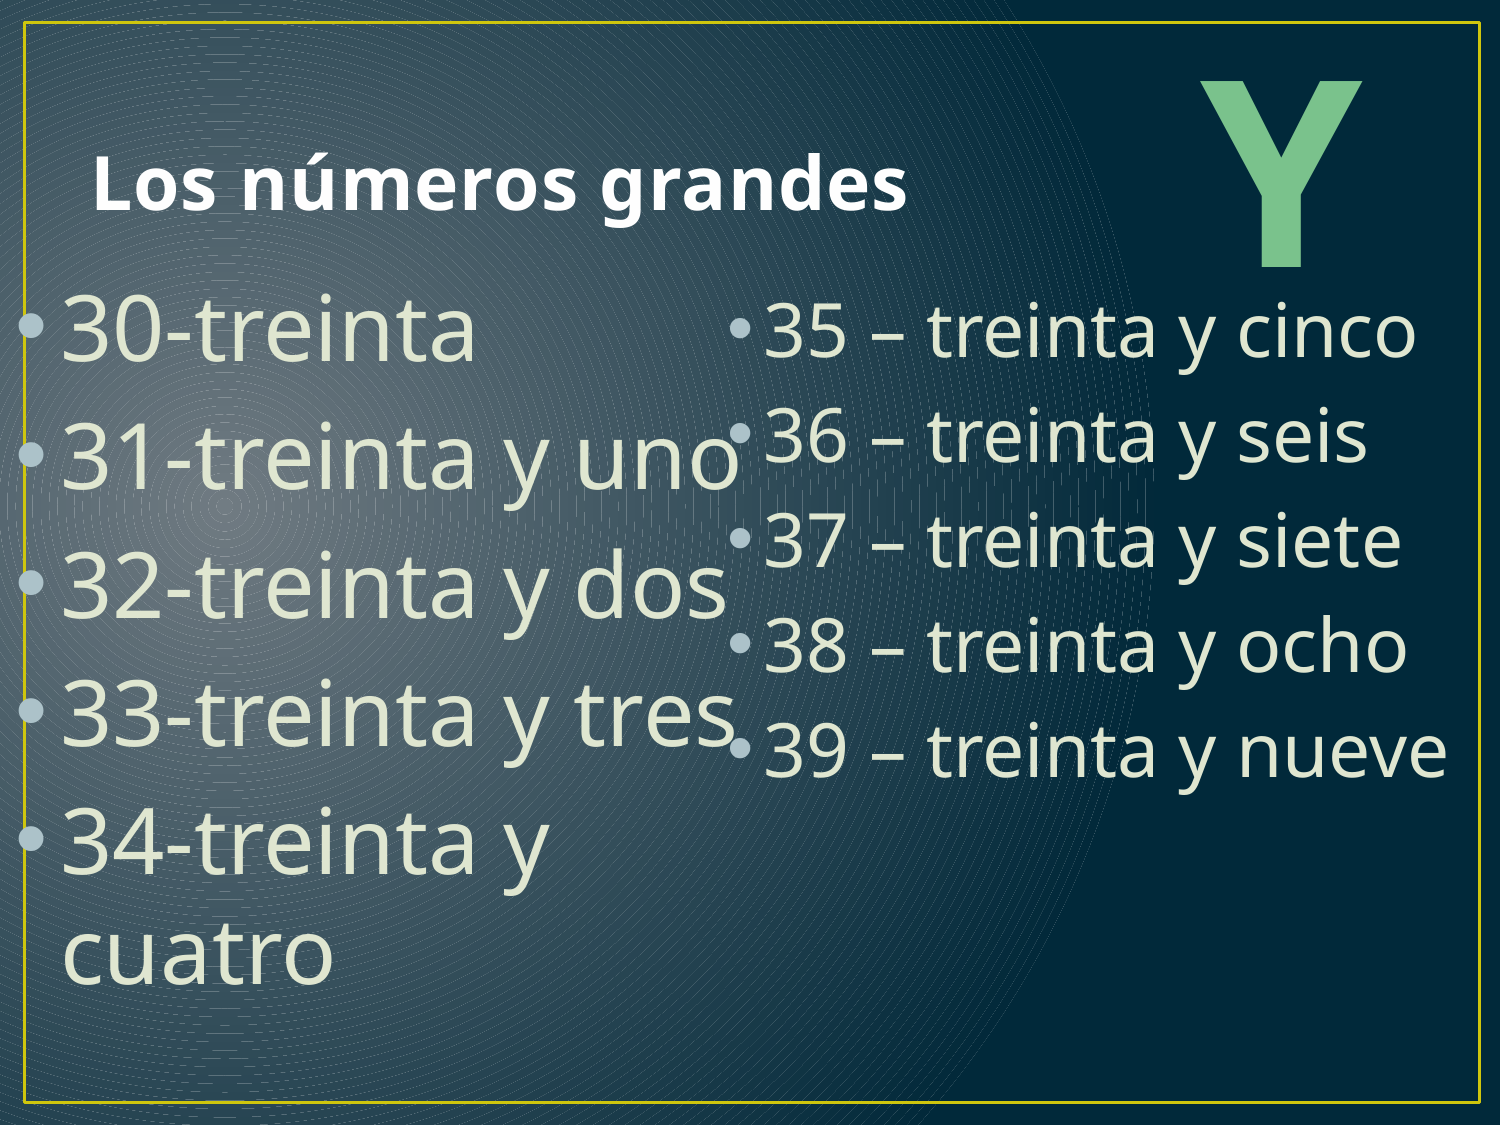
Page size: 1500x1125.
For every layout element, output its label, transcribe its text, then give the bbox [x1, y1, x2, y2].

list 30-treinta 31-treinta y uno 32-treinta y dos 33-treinta y tres 34-treinta y cuatro [0, 262, 788, 1005]
list 35 – treinta y cinco 36 – treinta y seis 37 – treinta y siete 38 – treinta y ocho 39 – treinta y nueve [712, 275, 1500, 1018]
title Los números grandes [75, 45, 1124, 233]
text_box Y [1124, 0, 1438, 328]
